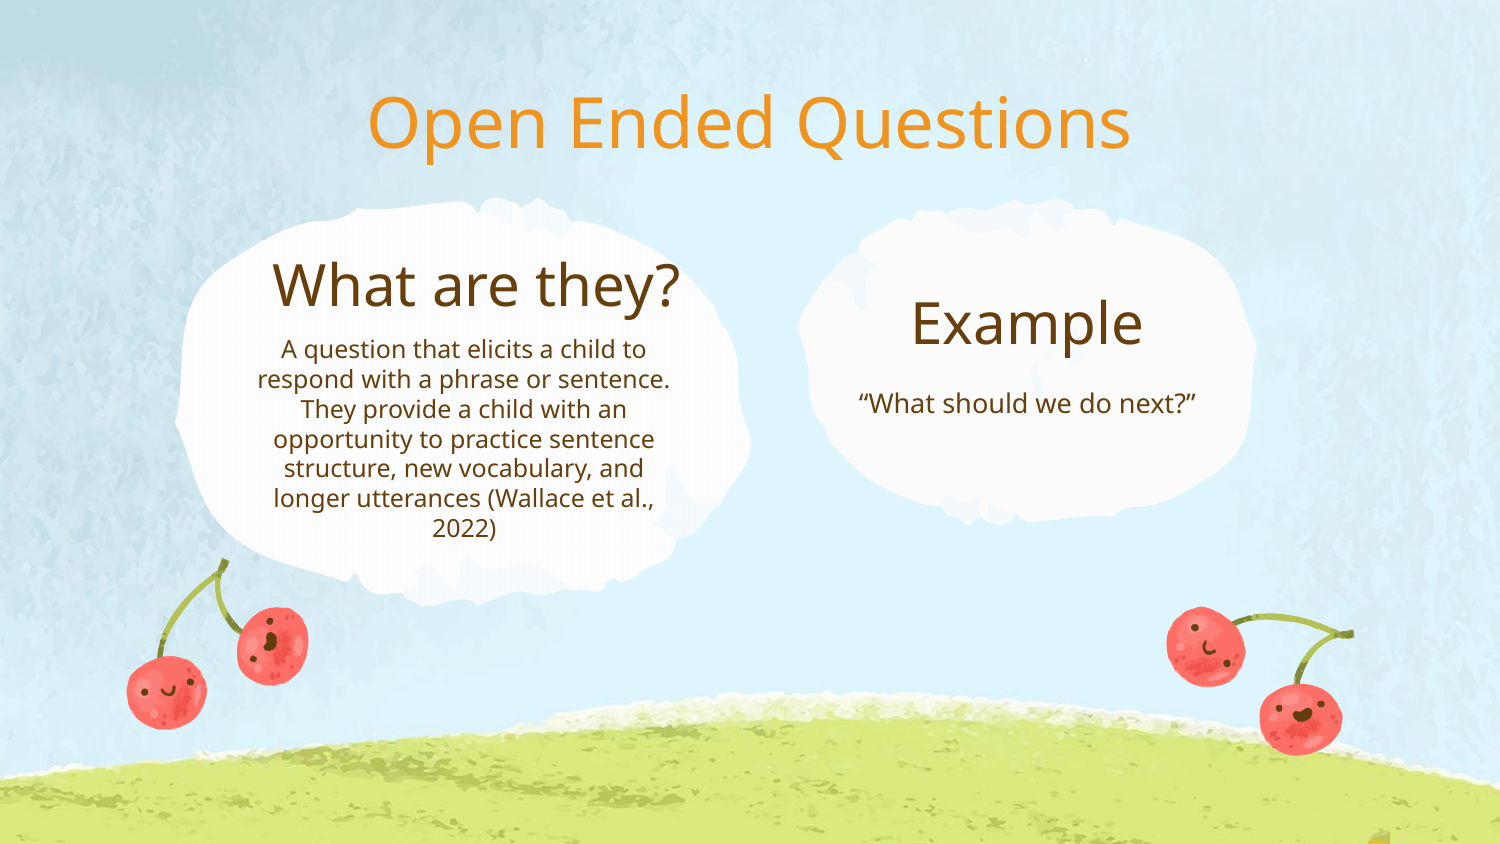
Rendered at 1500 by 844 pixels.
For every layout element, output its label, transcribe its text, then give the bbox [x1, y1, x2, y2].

title Open Ended Questions [118, 72, 1382, 167]
picture [0, 0, 1500, 844]
